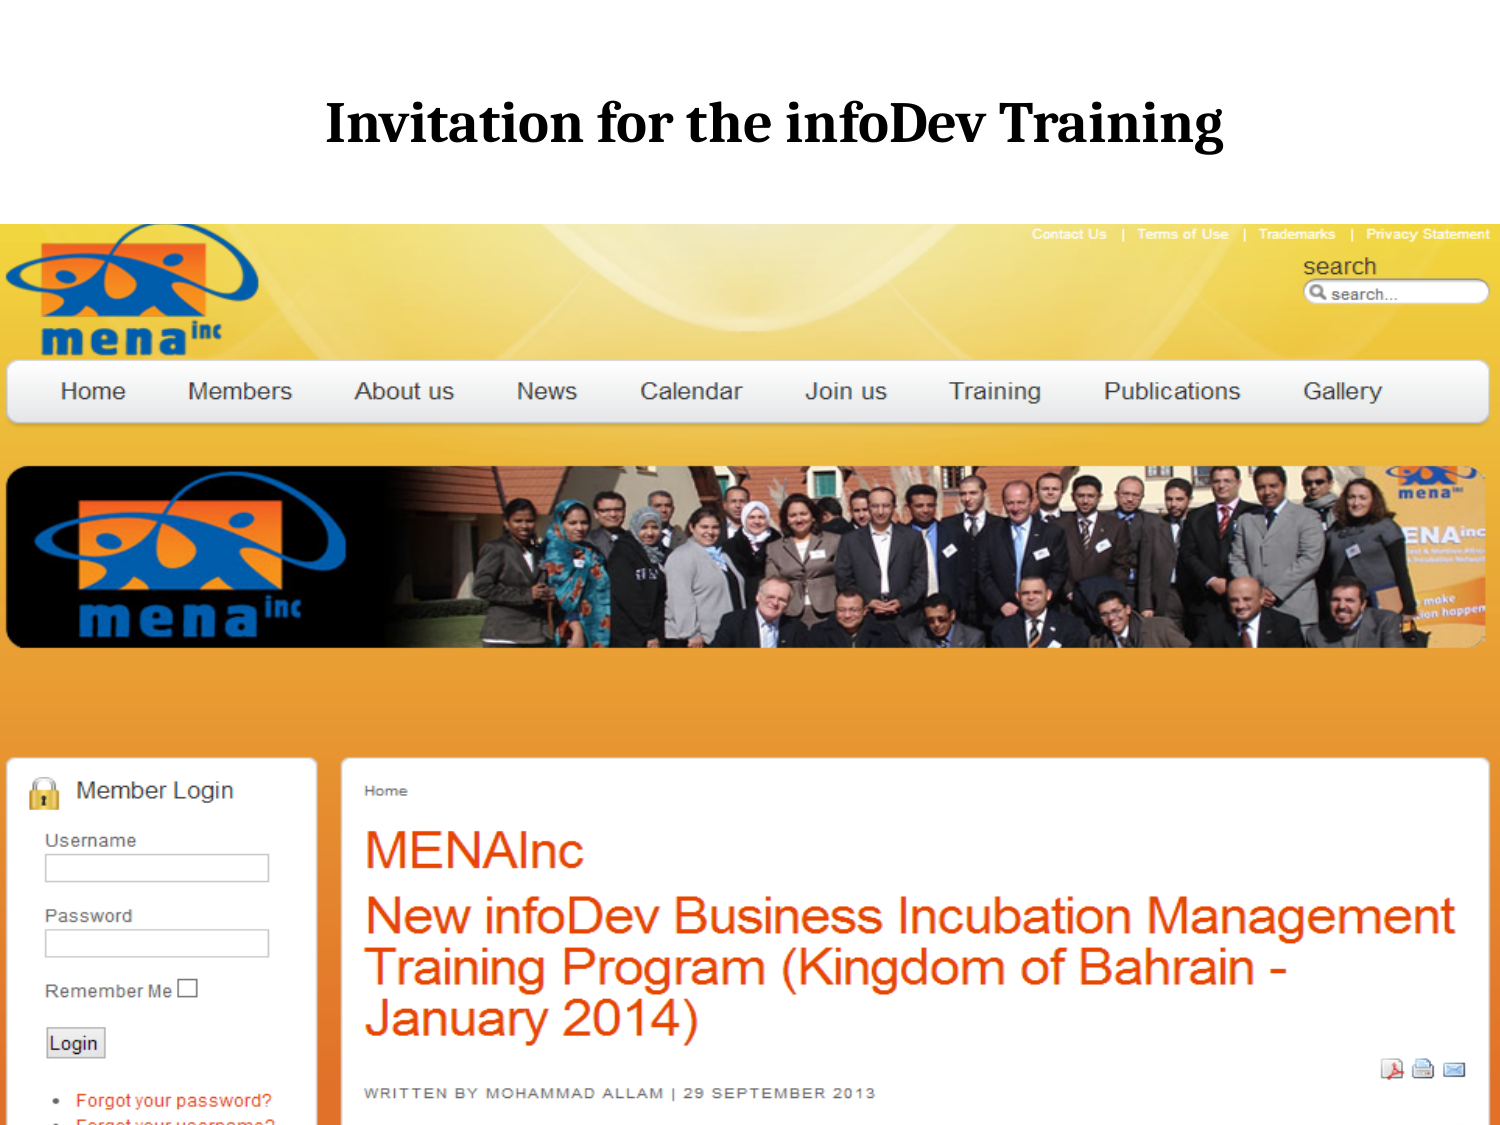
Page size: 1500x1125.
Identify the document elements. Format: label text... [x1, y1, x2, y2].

picture [0, 224, 1500, 1125]
text_box Invitation for the infoDev Training [99, 24, 1450, 213]
